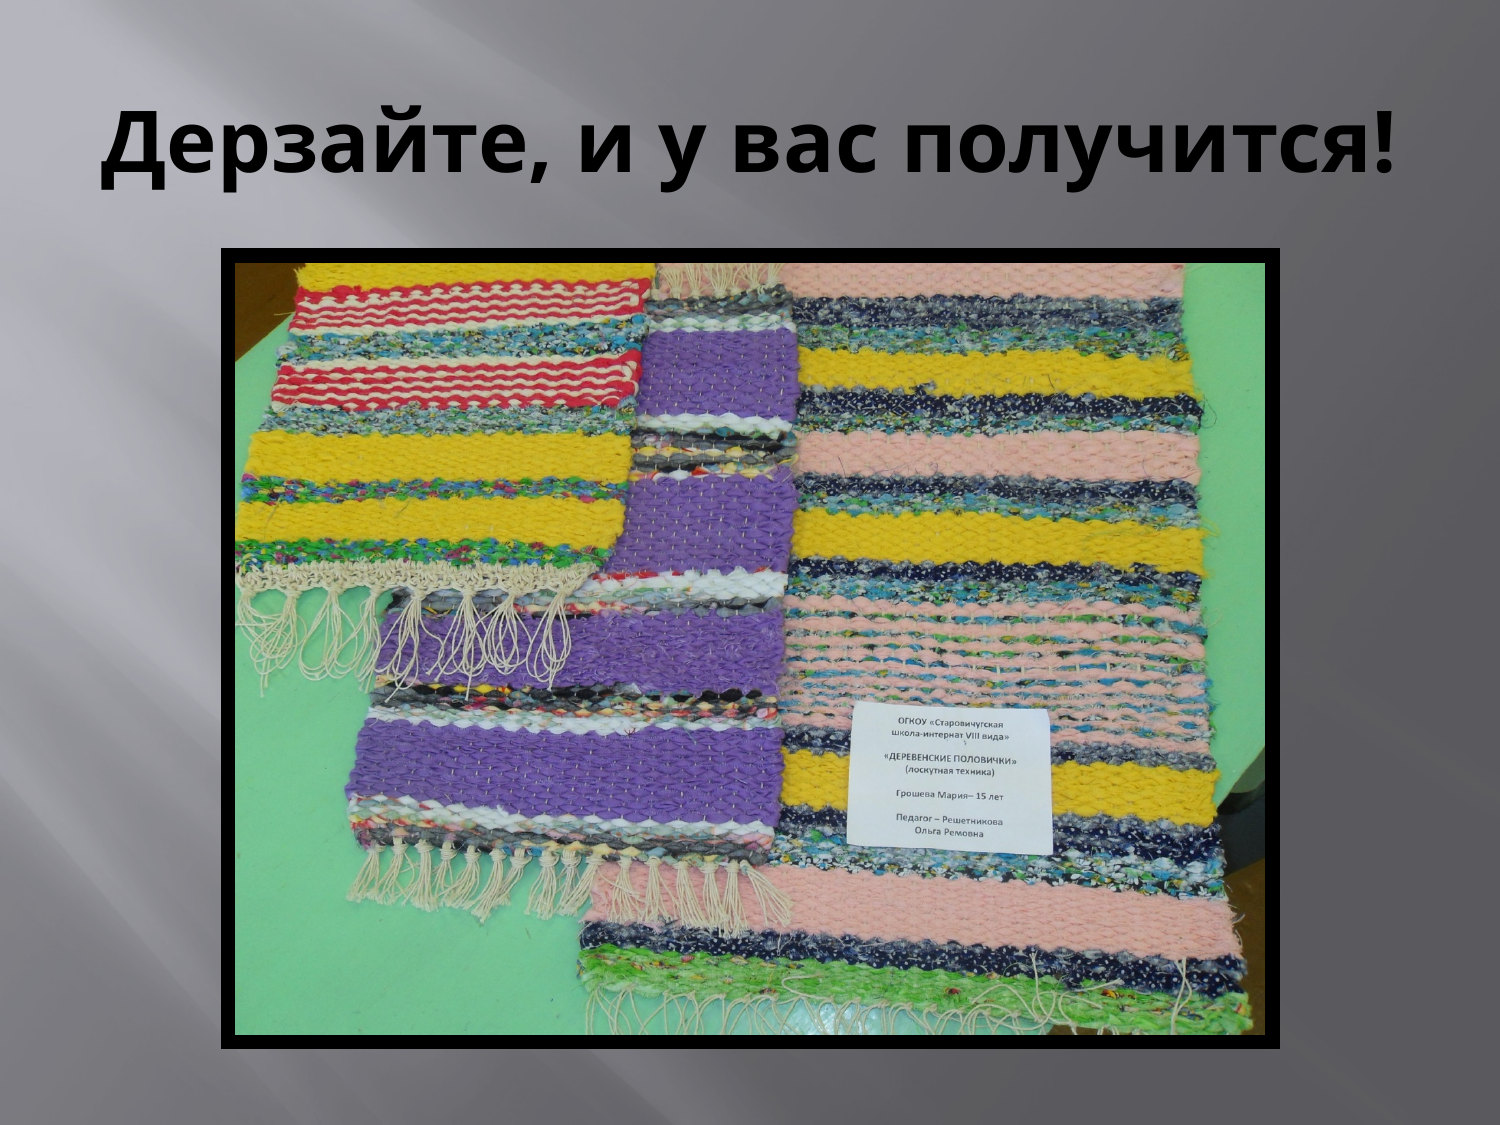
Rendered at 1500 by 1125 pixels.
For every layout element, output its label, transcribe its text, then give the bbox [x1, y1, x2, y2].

title Дерзайте, и у вас получится! [75, 45, 1425, 233]
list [234, 262, 1266, 1036]
